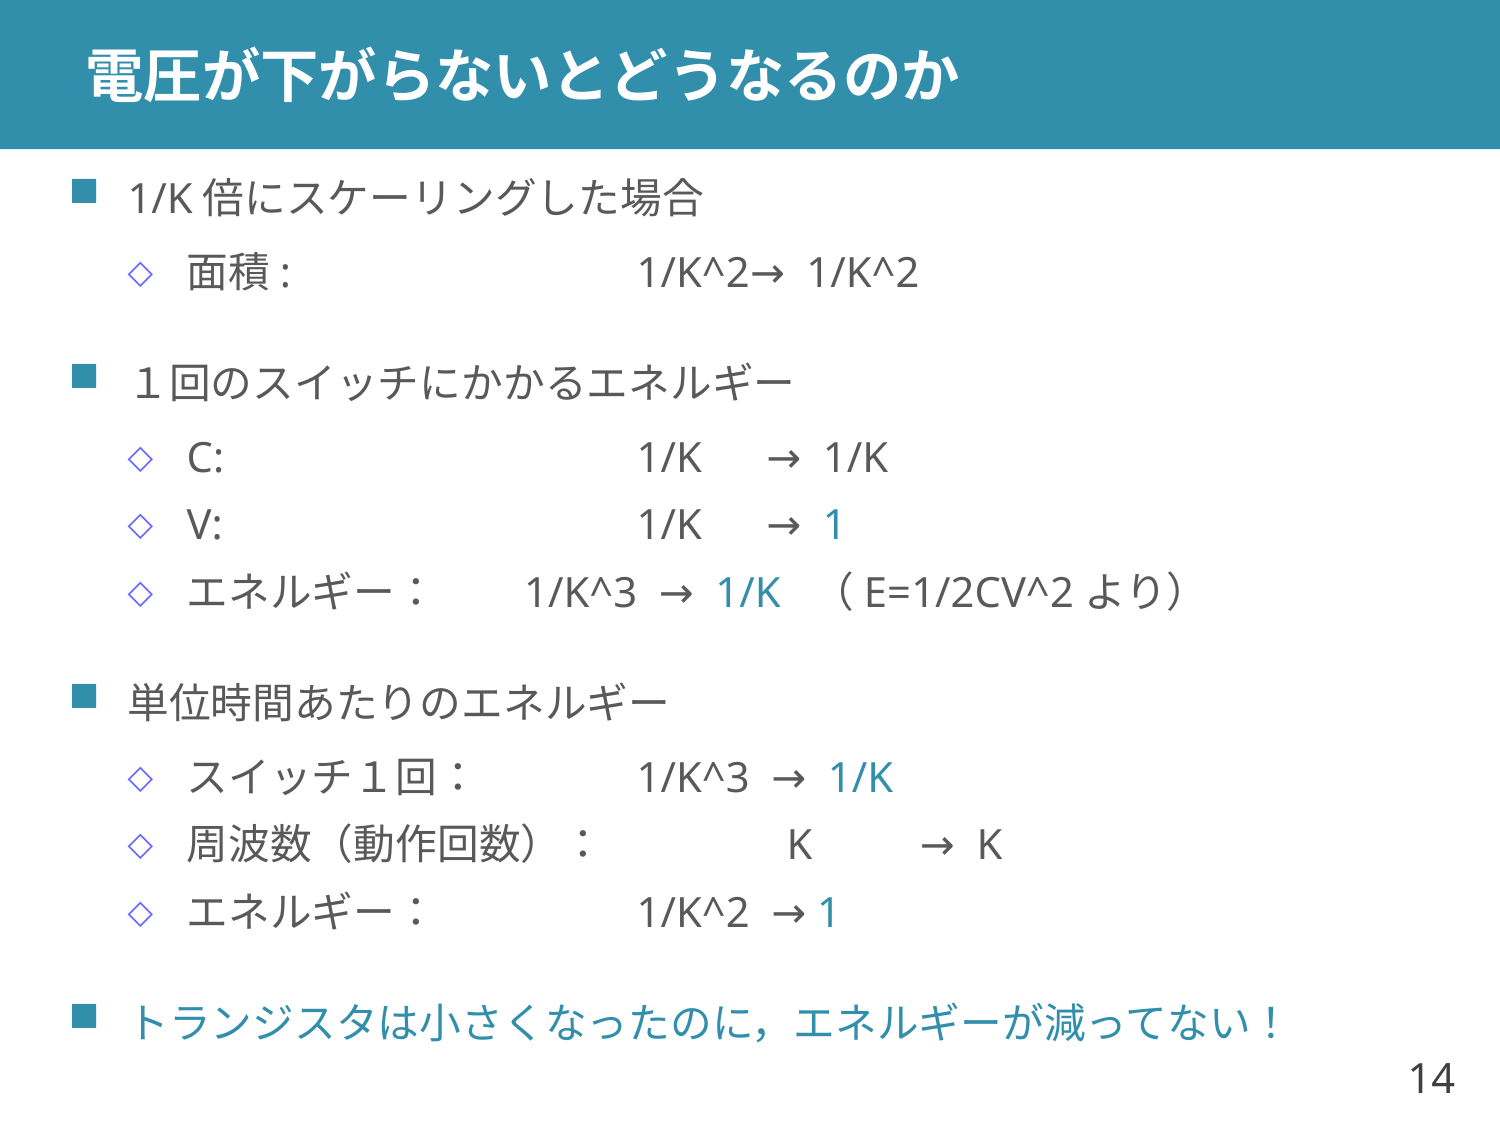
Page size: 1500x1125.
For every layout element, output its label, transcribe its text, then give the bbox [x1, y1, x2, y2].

list 1/K倍にスケーリングした場合 面積: 1/K^2→ 1/K^2 １回のスイッチにかかるエネルギー C: 1/K → 1/K V: 1/K → 1 エネルギー： 1/K^3 → 1/K （E=1/2CV^2より） 単位時間あたりのエネルギー スイッチ１回： 1/K^3 → 1/K 周波数（動作回数）： K → K エネルギー： 1/K^2 → 1 トランジスタは小さくなったのに，エネルギーが減ってない！ [53, 178, 1500, 1036]
title 電圧が下がらないとどうなるのか [70, 0, 1500, 150]
